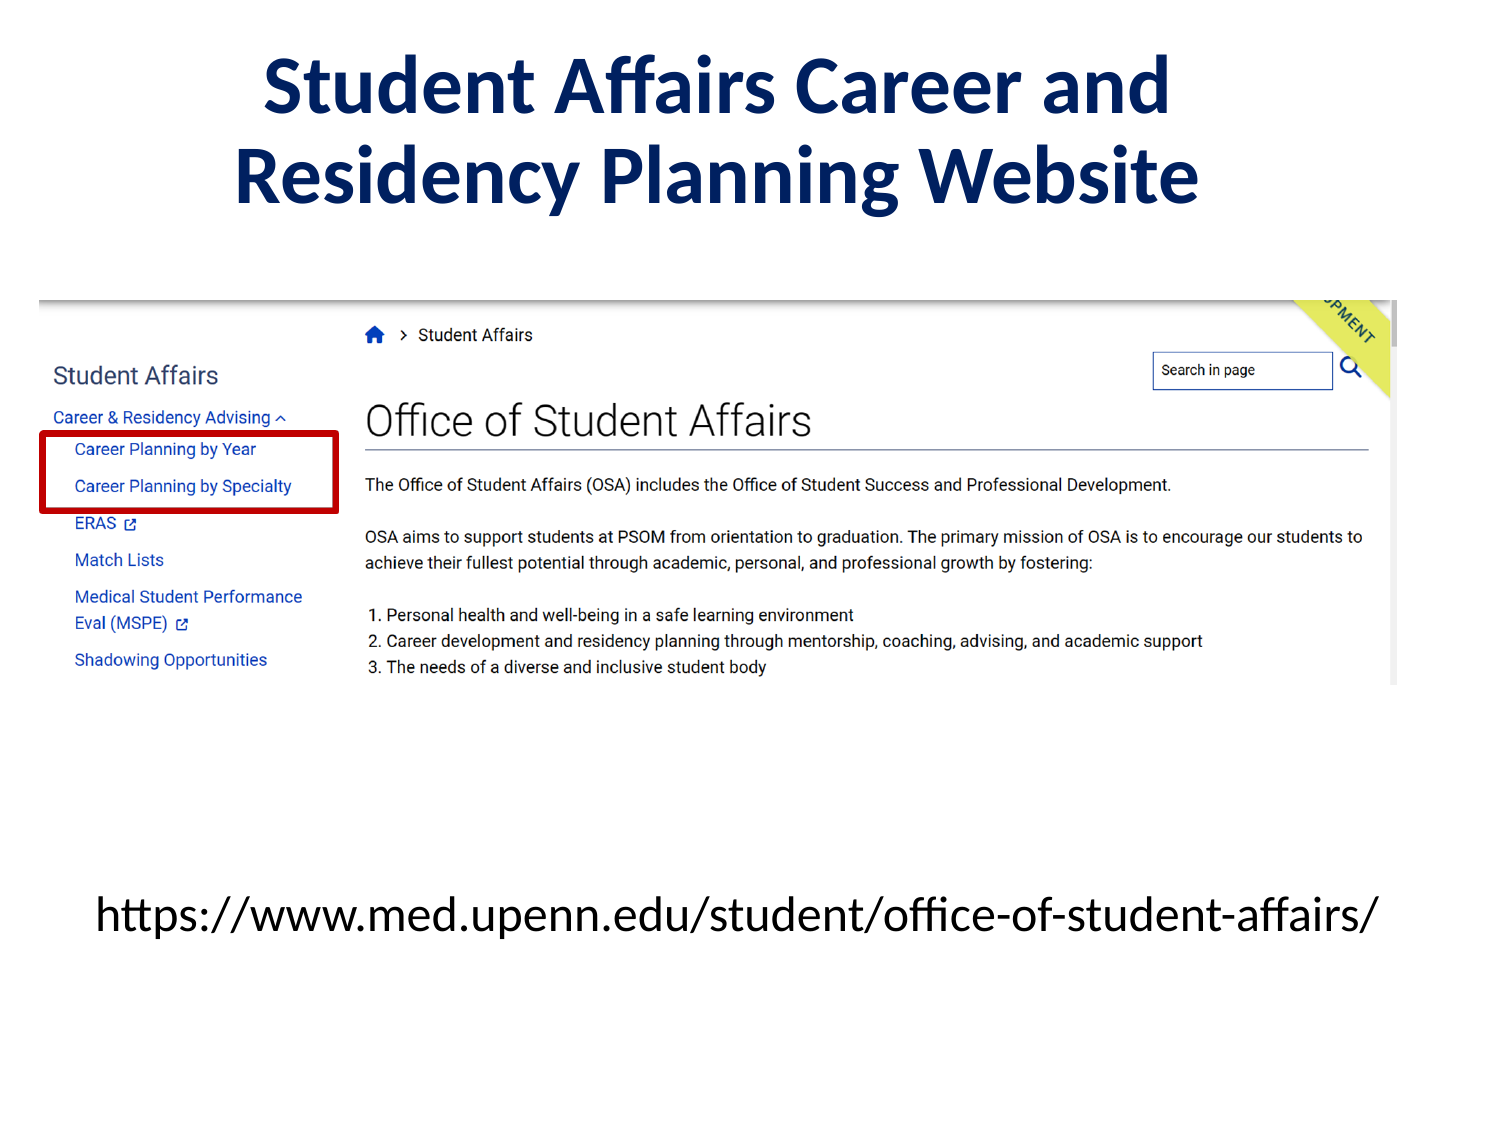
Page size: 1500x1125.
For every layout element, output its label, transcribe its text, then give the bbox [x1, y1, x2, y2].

text_box https://www.med.upenn.edu/student/office-of-student-affairs/ [79, 873, 1453, 949]
title Student Affairs Career and Residency Planning Website [71, 23, 1366, 241]
picture [39, 300, 1397, 685]
